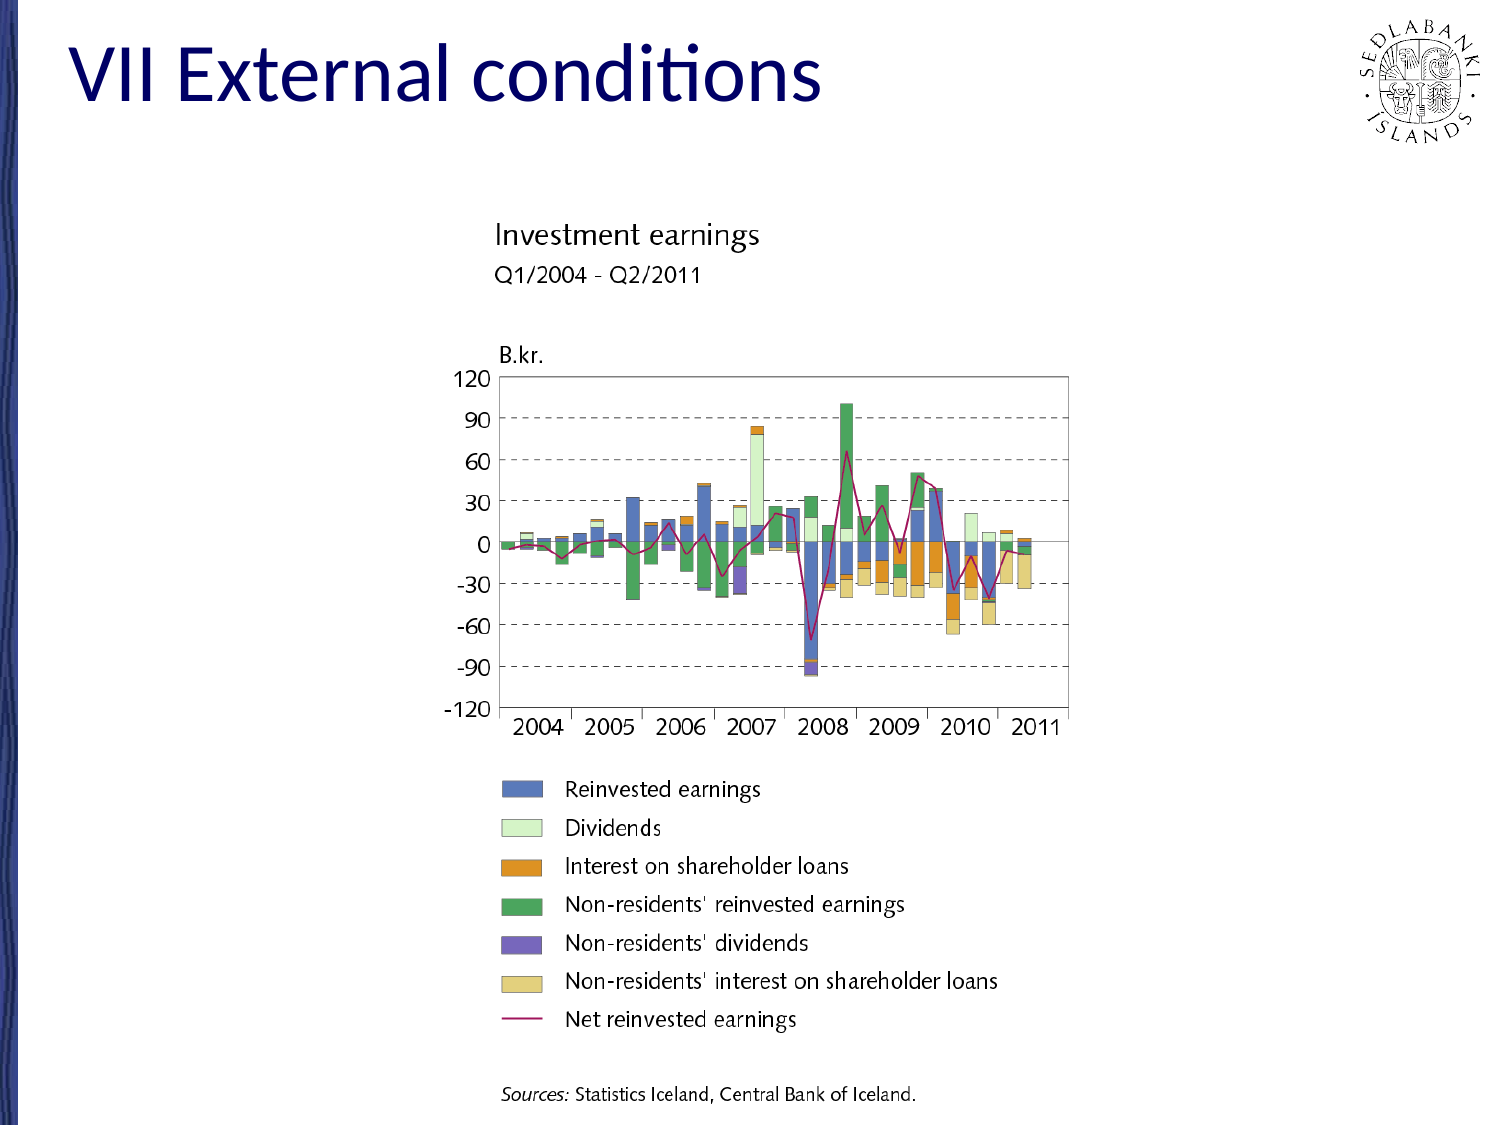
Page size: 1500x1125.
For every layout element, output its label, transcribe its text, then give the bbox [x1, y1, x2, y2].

picture [1357, 18, 1482, 149]
title VII External conditions [52, 10, 1353, 209]
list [442, 219, 1070, 1107]
picture [0, 0, 18, 1125]
